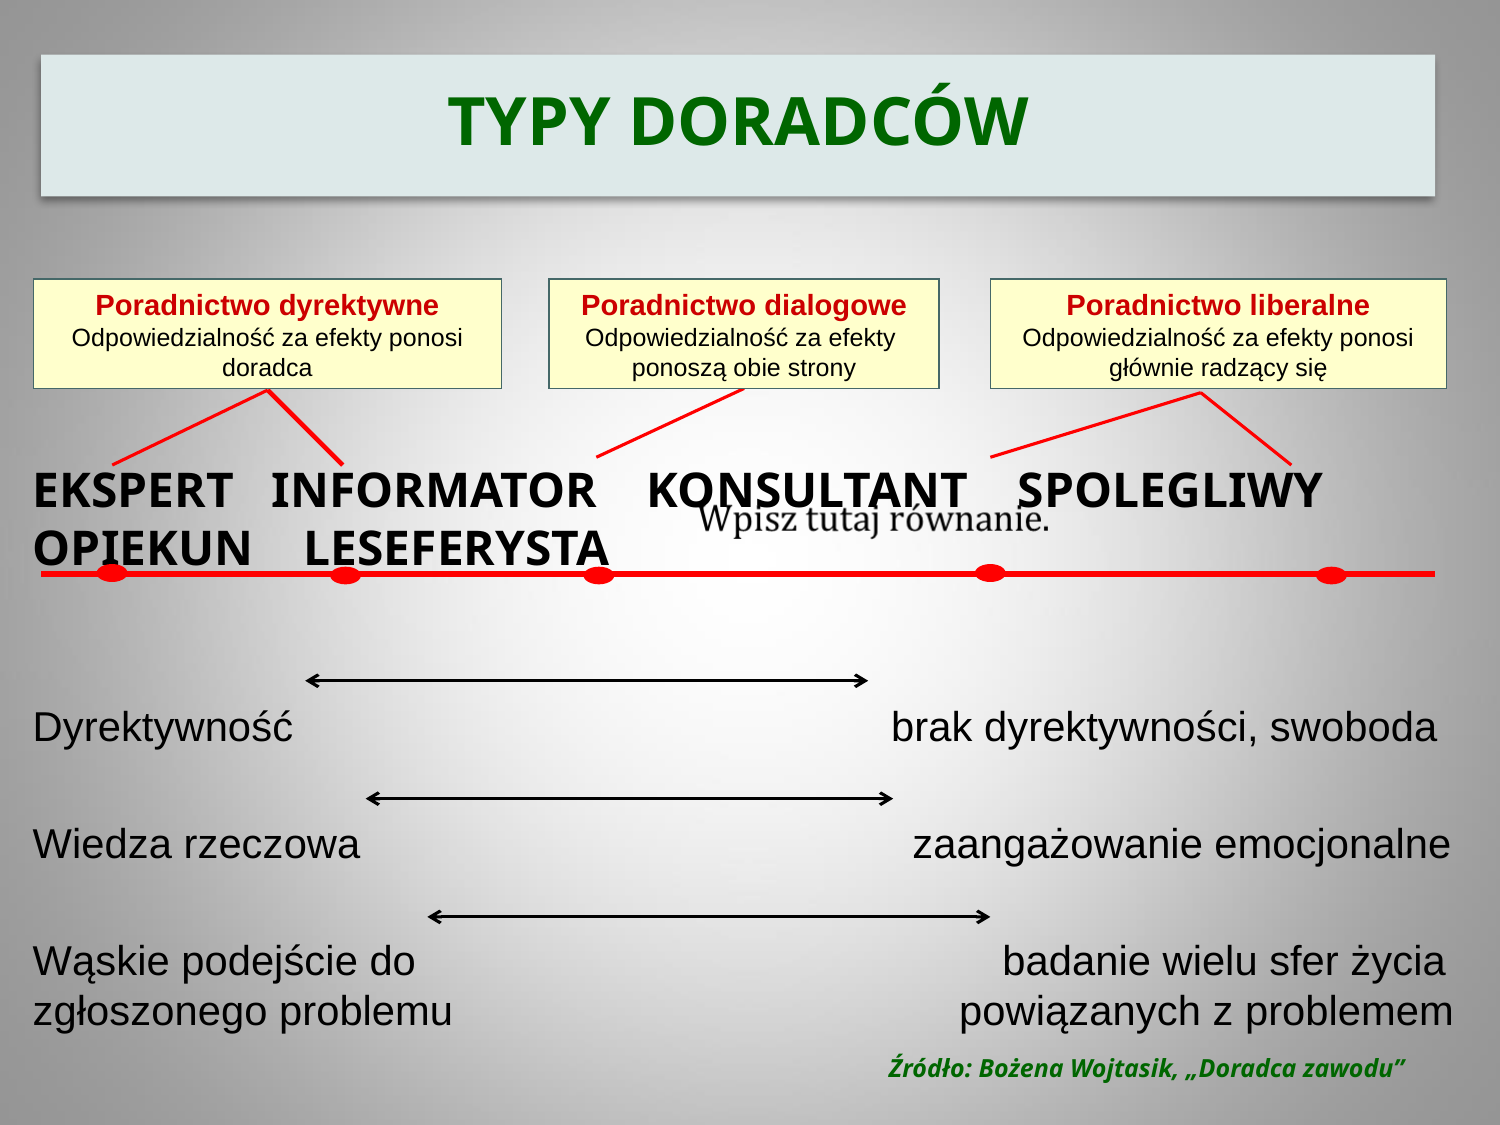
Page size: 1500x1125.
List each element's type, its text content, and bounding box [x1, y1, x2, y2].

picture [0, 0, 1500, 1125]
text_box [97, 564, 127, 573]
text_box [975, 564, 1005, 573]
list EKSPERT INFORMATOR KONSULTANT SPOLEGLIWY OPIEKUN LESEFERYSTA Dyrektywność brak dyrektywności, swoboda Wiedza rzeczowa zaangażowanie emocjonalne Wąskie podejście do badanie wielu sfer życia zgłoszonego problemu powiązanych z problemem [17, 361, 1483, 1086]
text_box Poradnictwo dialogowe Odpowiedzialność za efekty ponoszą obie strony [549, 278, 939, 389]
text_box [675, 487, 1071, 548]
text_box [111, 389, 268, 466]
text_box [990, 392, 1199, 458]
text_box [596, 389, 745, 458]
text_box [1317, 567, 1346, 573]
text_box Poradnictwo dyrektywne Odpowiedzialność za efekty ponosi doradca [33, 278, 502, 389]
text_box [331, 567, 360, 573]
text_box Poradnictwo liberalne Odpowiedzialność za efekty ponosi głównie radzący się [990, 278, 1447, 389]
title TYPY DORADCÓW [41, 54, 1436, 197]
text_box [269, 389, 343, 466]
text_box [1200, 392, 1292, 466]
text_box [585, 567, 613, 573]
text_box Źródło: Bożena Wojtasik, „Doradca zawodu” [823, 1045, 1471, 1090]
